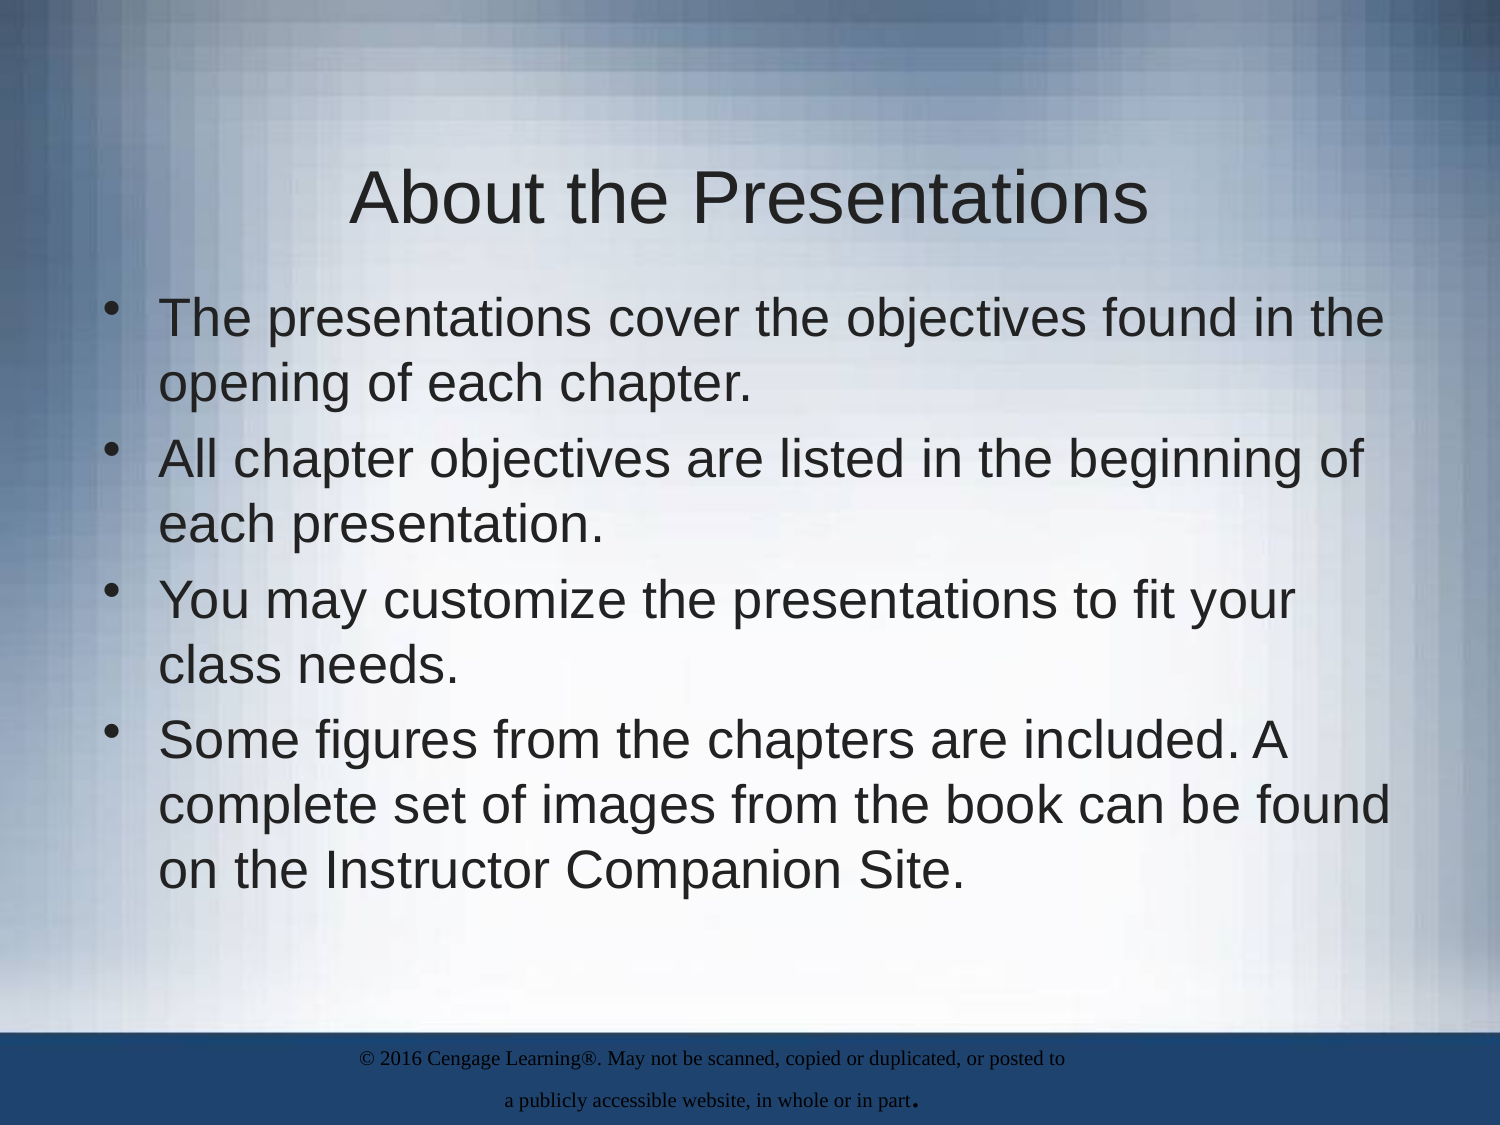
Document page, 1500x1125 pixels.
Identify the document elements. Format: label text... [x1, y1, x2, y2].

text_box © 2016 Cengage Learning®. May not be scanned, copied or duplicated, or posted to a publicly accessible website, in whole or in part. [337, 1037, 1088, 1123]
title About the Presentations [87, 99, 1413, 275]
list The presentations cover the objectives found in the opening of each chapter. All chapter objectives are listed in the beginning of each presentation. You may customize the presentations to fit your class needs. Some figures from the chapters are included. A complete set of images from the book can be found on the Instructor Companion Site. [87, 275, 1413, 1025]
picture [0, 0, 1500, 1125]
